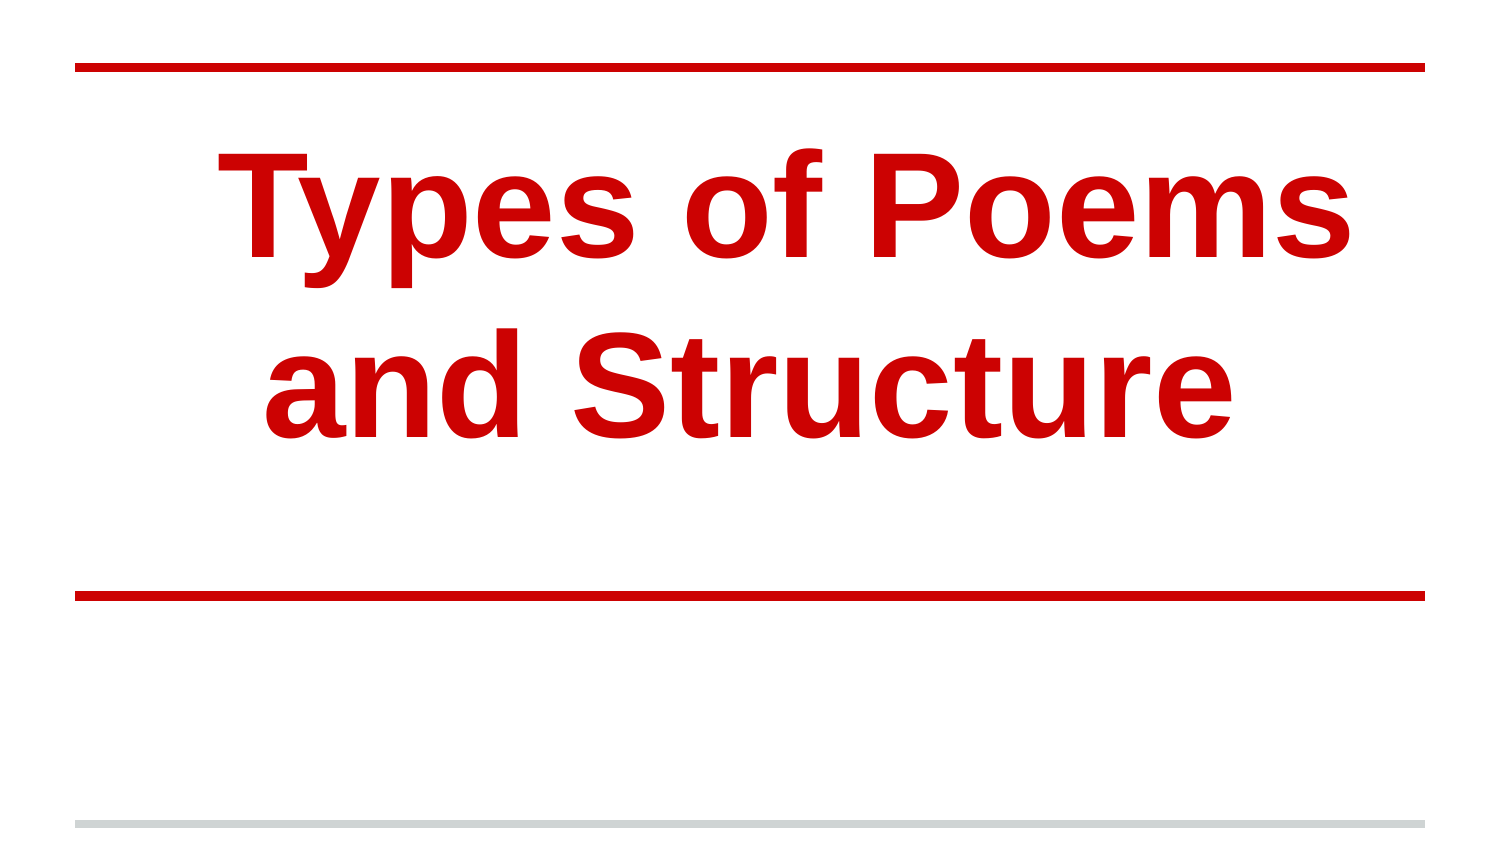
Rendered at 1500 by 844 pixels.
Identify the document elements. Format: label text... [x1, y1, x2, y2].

title Types of Poems and Structure [75, 92, 1425, 587]
